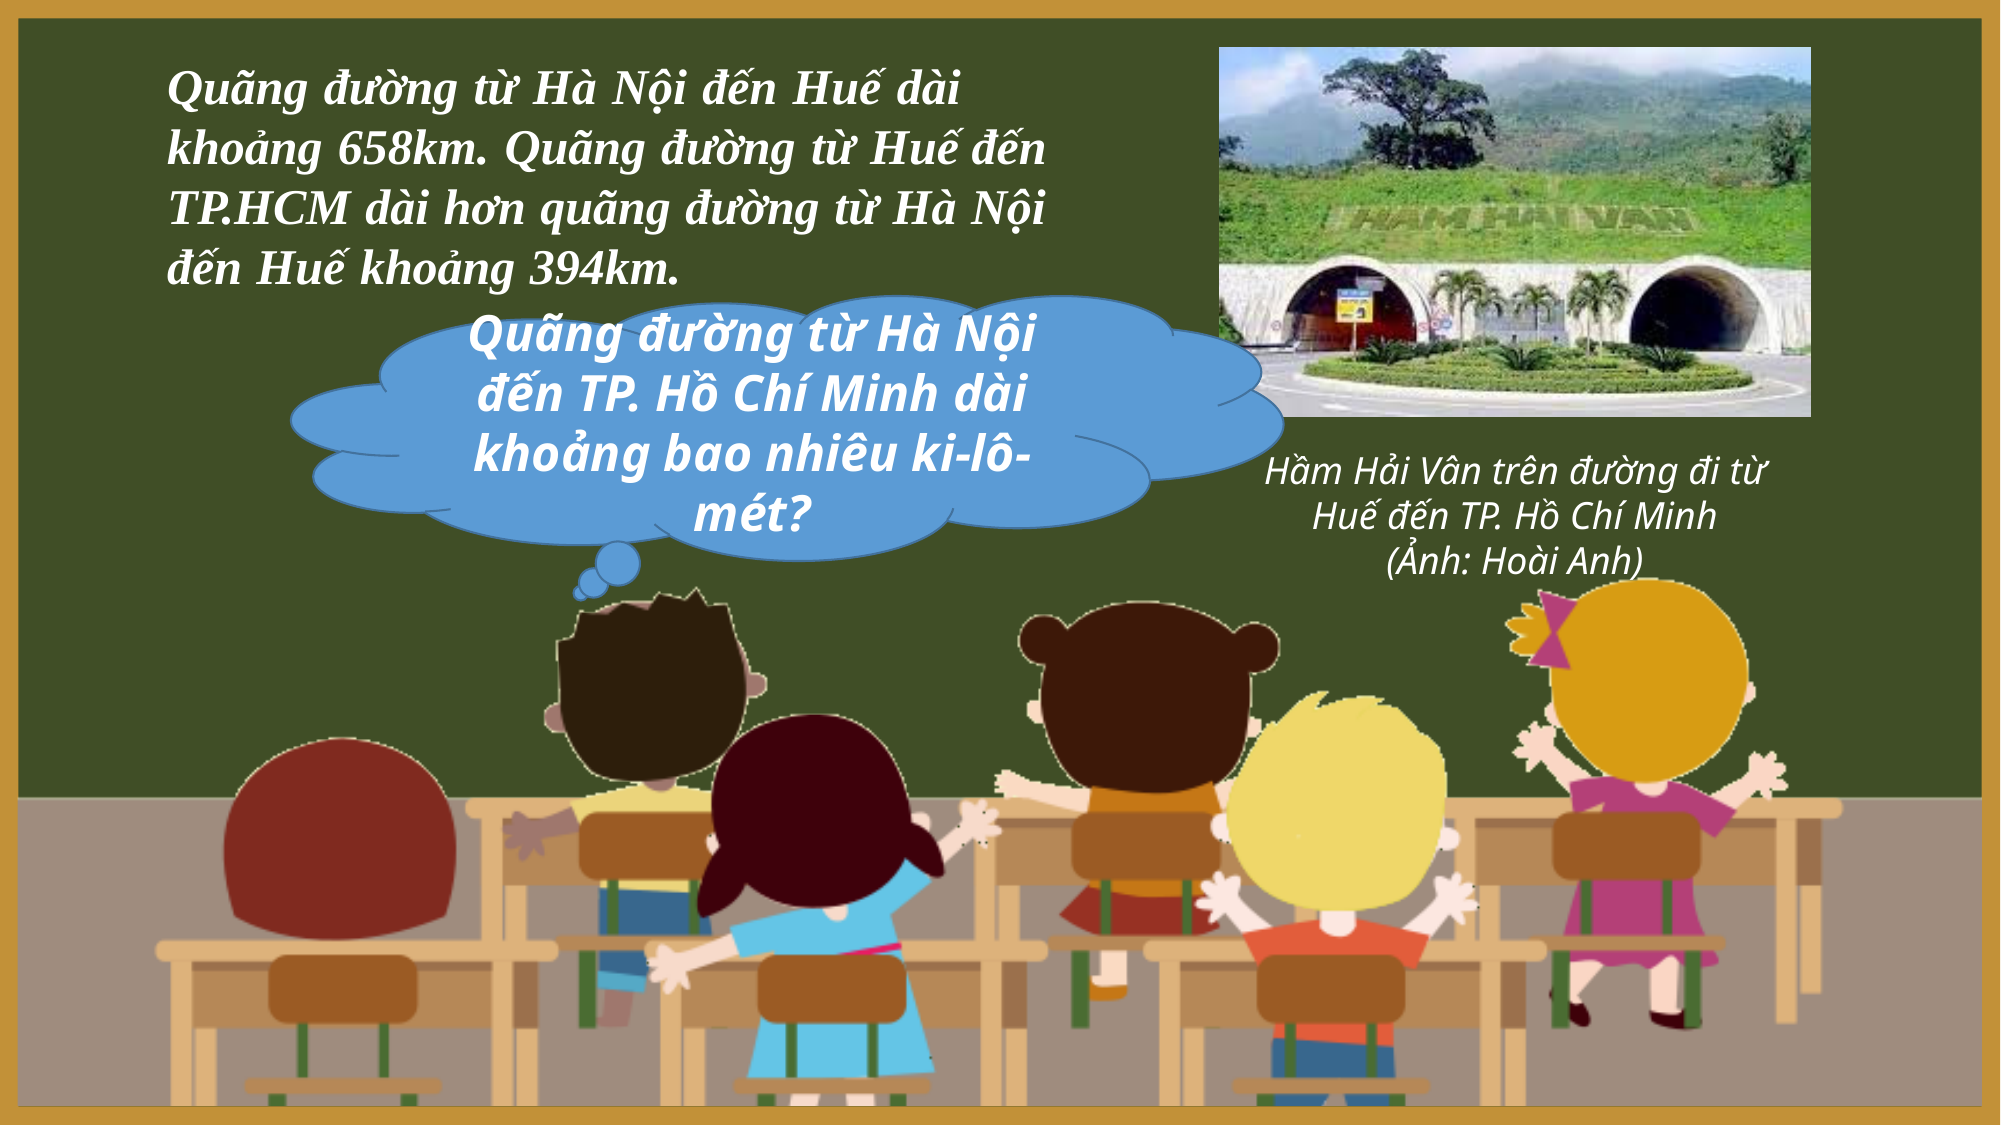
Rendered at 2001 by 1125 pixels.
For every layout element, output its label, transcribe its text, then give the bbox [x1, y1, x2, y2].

text_box Quãng đường từ Hà Nội đến Huế dài khoảng 658km. Quãng đường từ Huế đến TP.HCM dài hơn quãng đường từ Hà Nội đến Huế khoảng 394km. [152, 47, 1078, 303]
text_box Quãng đường từ Hà Nội đến TP. Hồ Chí Minh dài khoảng bao nhiêu ki-lô-mét? [289, 294, 1285, 602]
picture [1219, 47, 1811, 417]
text_box Hầm Hải Vân trên đường đi từ Huế đến TP. Hồ Chí Minh (Ảnh: Hoài Anh) [1238, 439, 1791, 589]
